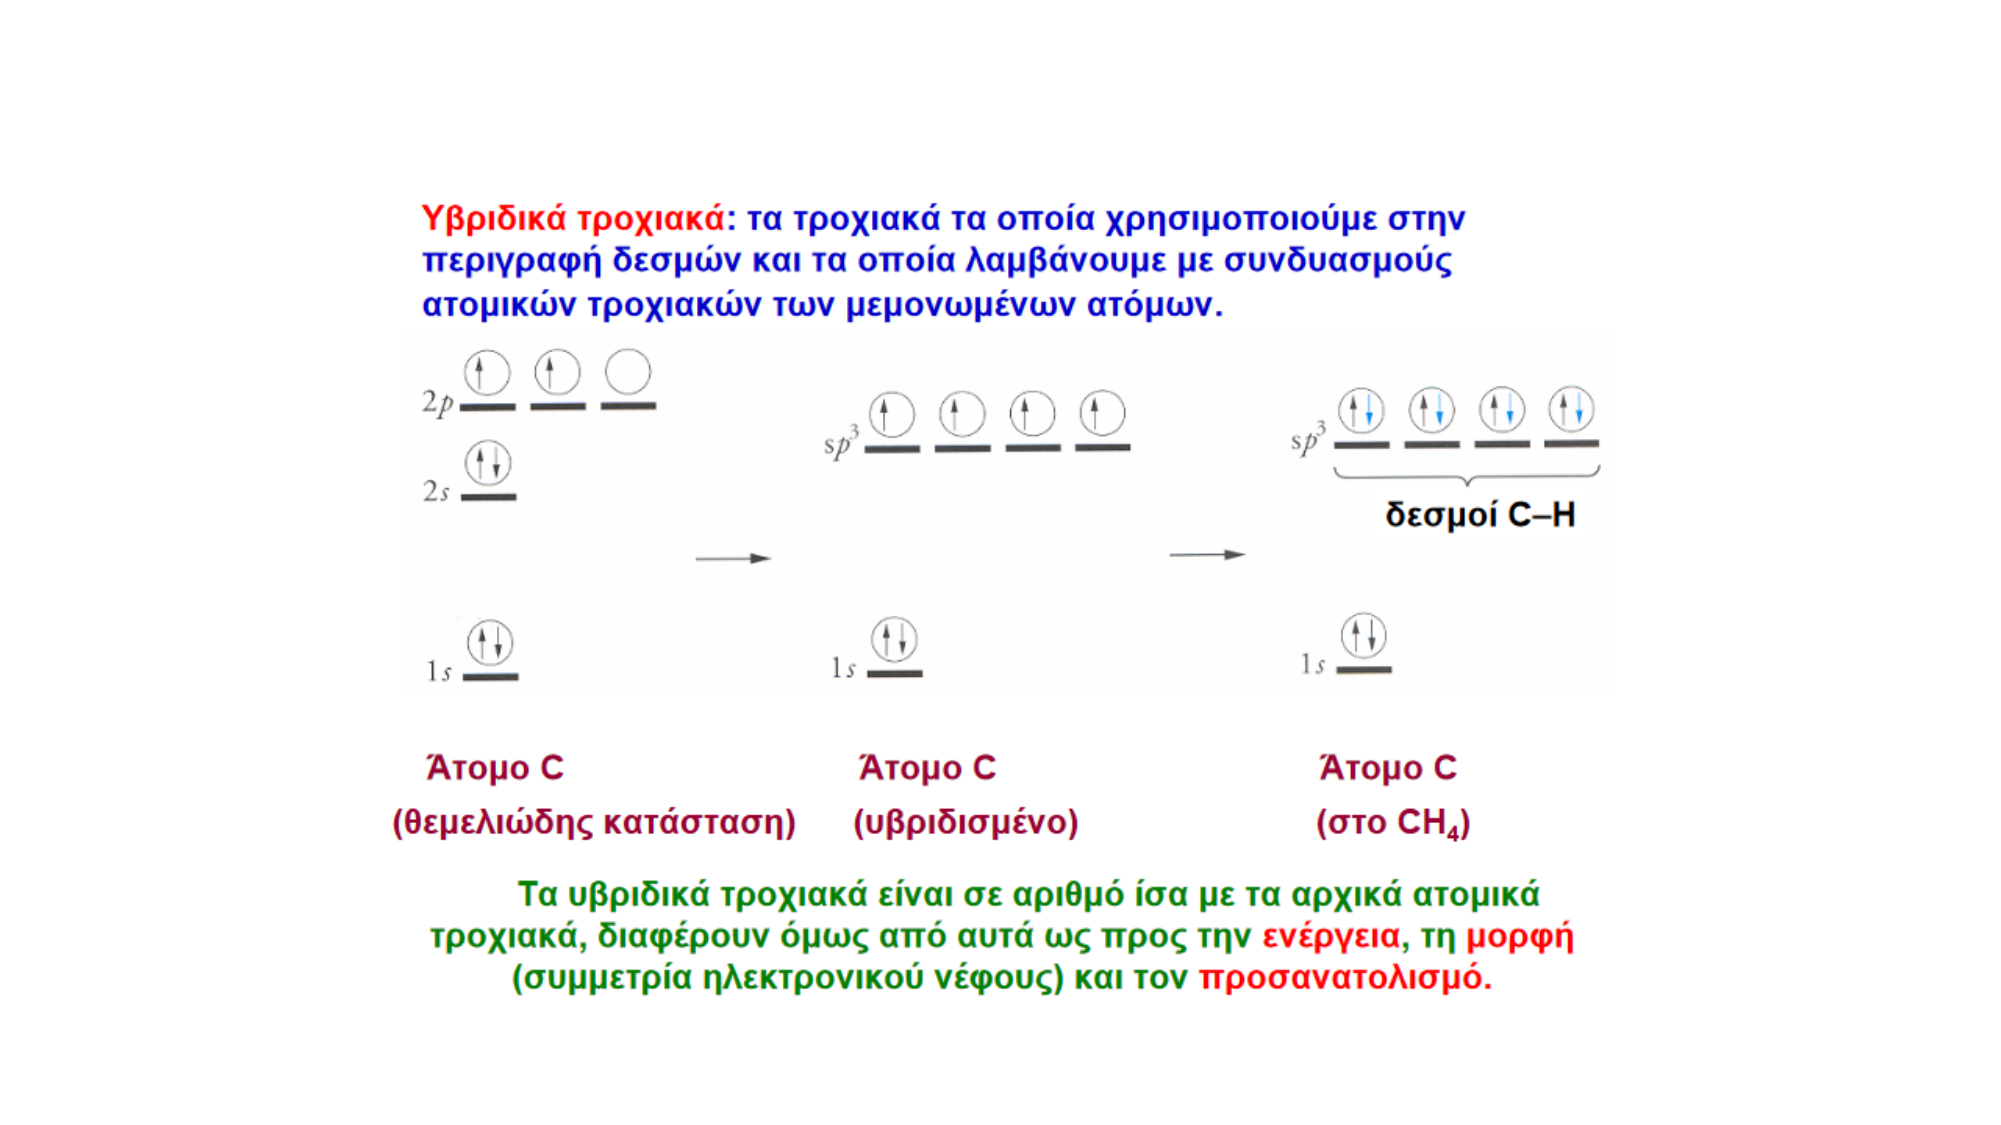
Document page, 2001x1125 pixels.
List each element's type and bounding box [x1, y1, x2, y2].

picture [385, 108, 1615, 1017]
